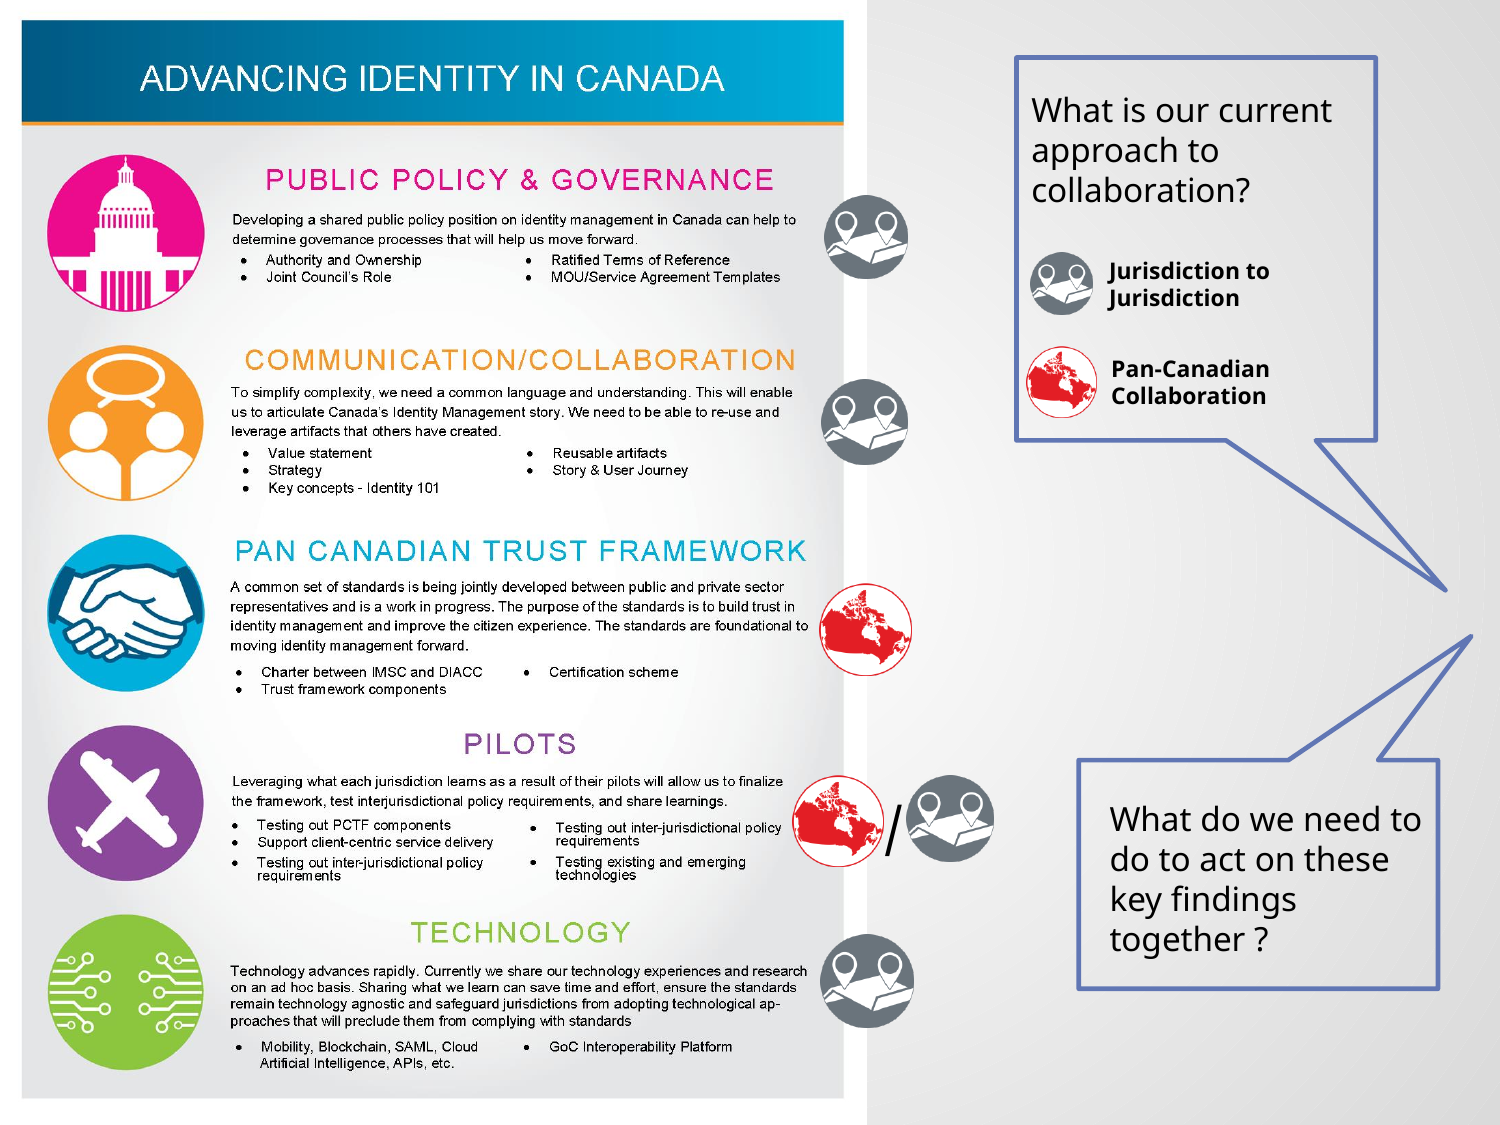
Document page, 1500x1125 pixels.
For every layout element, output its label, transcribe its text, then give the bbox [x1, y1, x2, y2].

picture [0, 0, 914, 1125]
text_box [791, 774, 994, 870]
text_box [1016, 57, 1376, 446]
text_box [1076, 634, 1474, 992]
text_box What do we need to do to act on these key findings together ? [1094, 790, 1438, 965]
